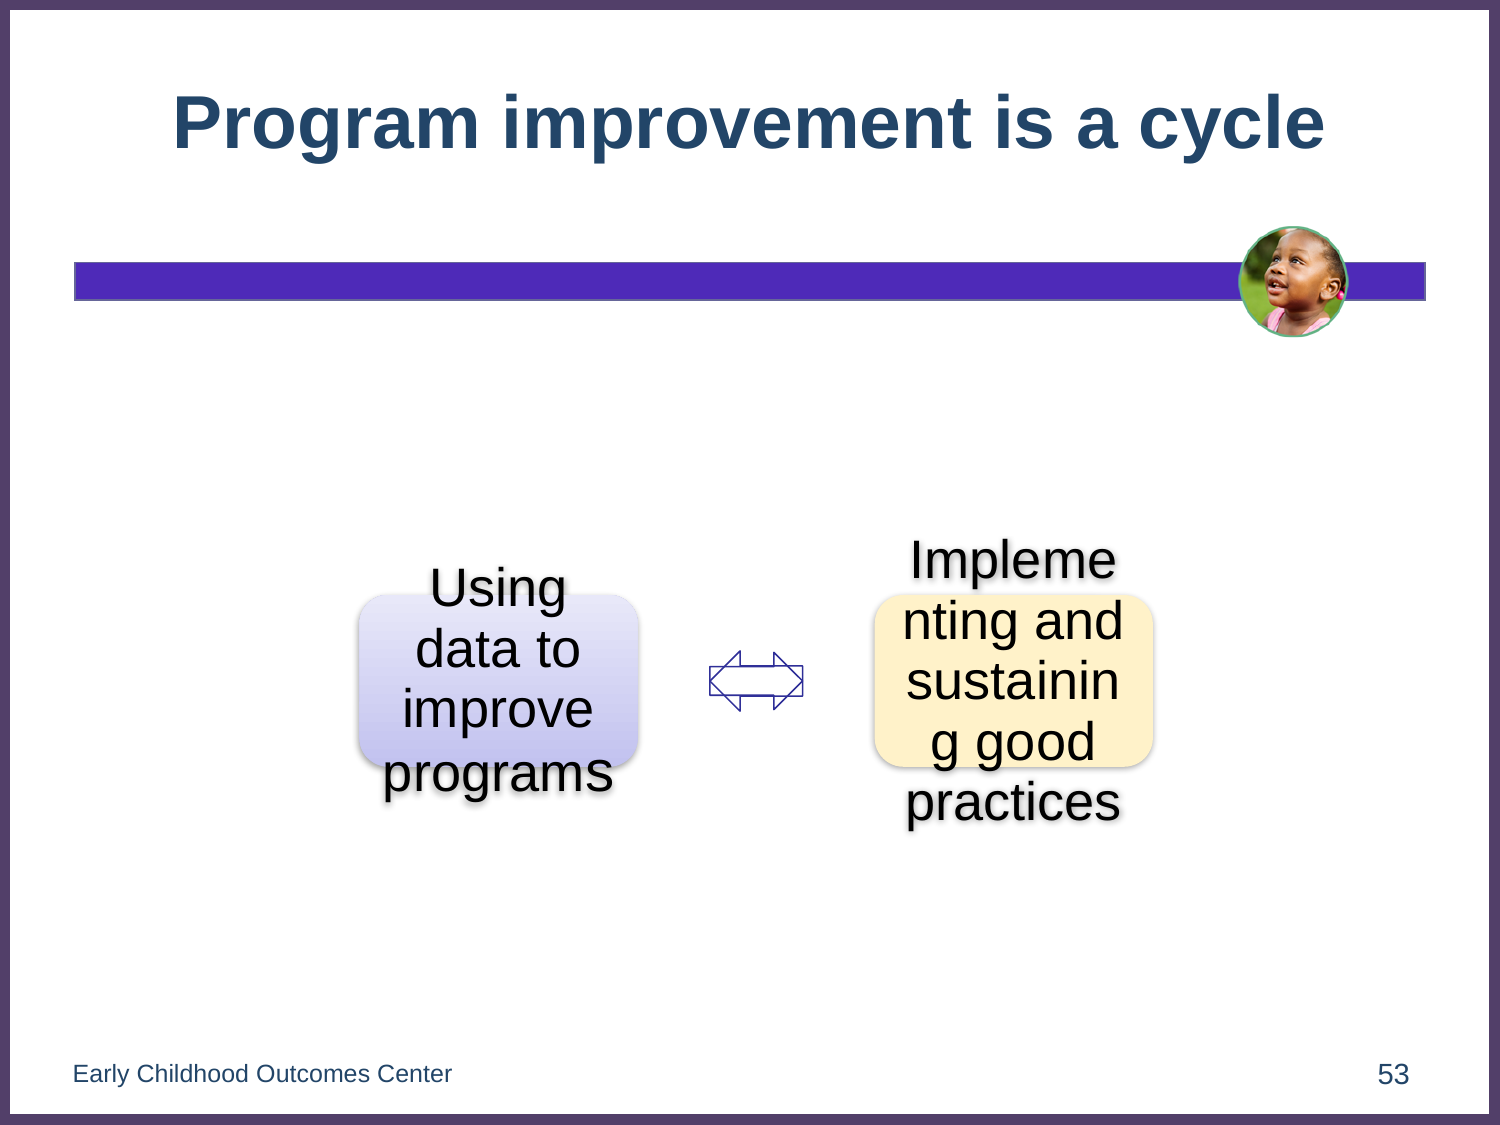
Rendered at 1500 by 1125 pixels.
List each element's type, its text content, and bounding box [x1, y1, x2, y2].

slide_number 53 [1074, 1042, 1425, 1103]
title Program improvement is a cycle [87, 24, 1413, 213]
footer Early Childhood Outcomes Center [25, 1042, 501, 1103]
picture [1237, 224, 1350, 338]
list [199, 337, 1313, 1025]
